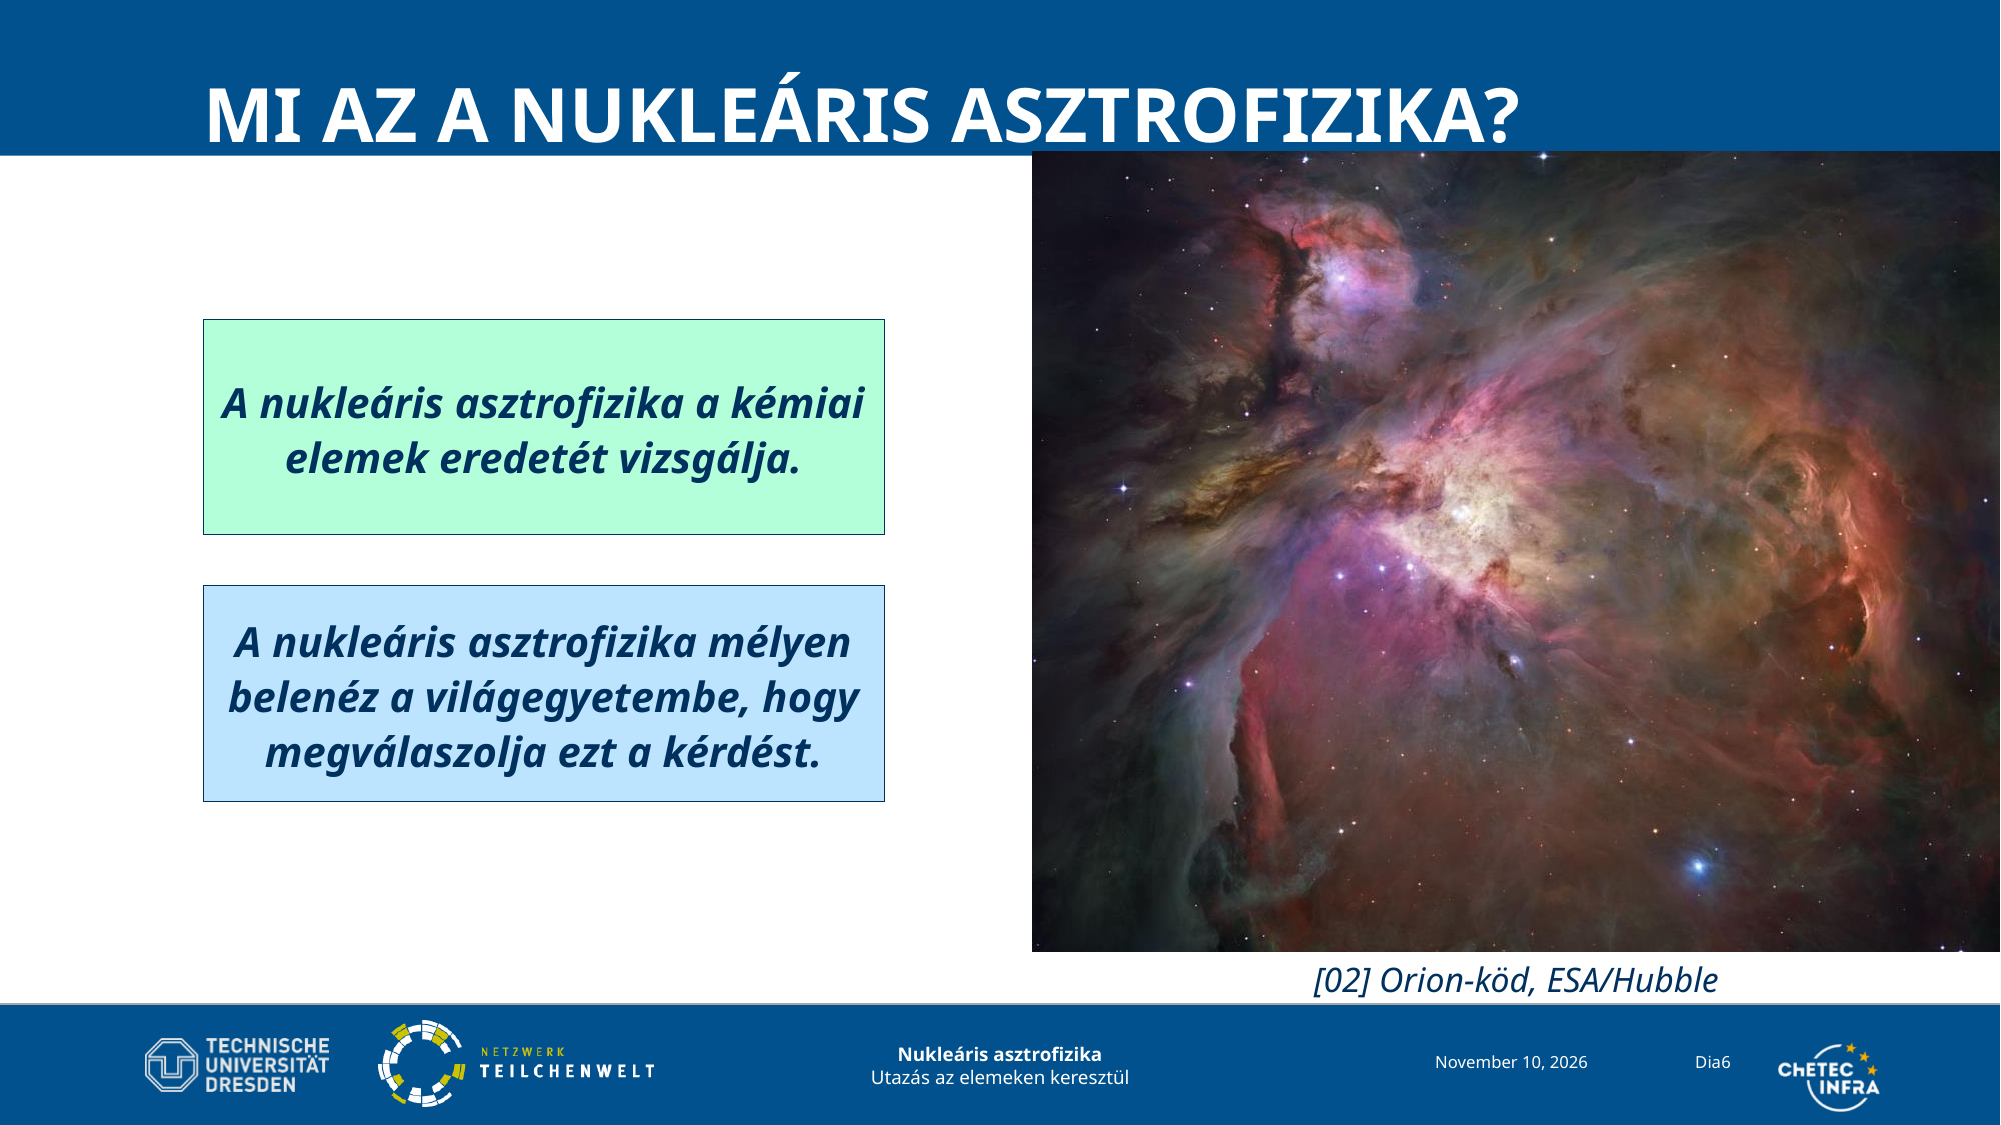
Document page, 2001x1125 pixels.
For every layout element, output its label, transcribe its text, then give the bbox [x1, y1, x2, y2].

text_box A nukleáris asztrofizika mélyen belenéz a világegyetembe, hogy megválaszolja ezt a kérdést. [202, 584, 885, 802]
picture [1778, 1033, 1880, 1121]
text_box A nukleáris asztrofizika a kémiai elemek eredetét vizsgálja. [202, 318, 885, 536]
text_box [02] Orion-köd, ESA/Hubble [1032, 953, 2000, 1007]
title Mi az a nukleáris asztrofizika? [203, 56, 1880, 169]
picture [1032, 151, 2000, 953]
picture [378, 1020, 654, 1107]
